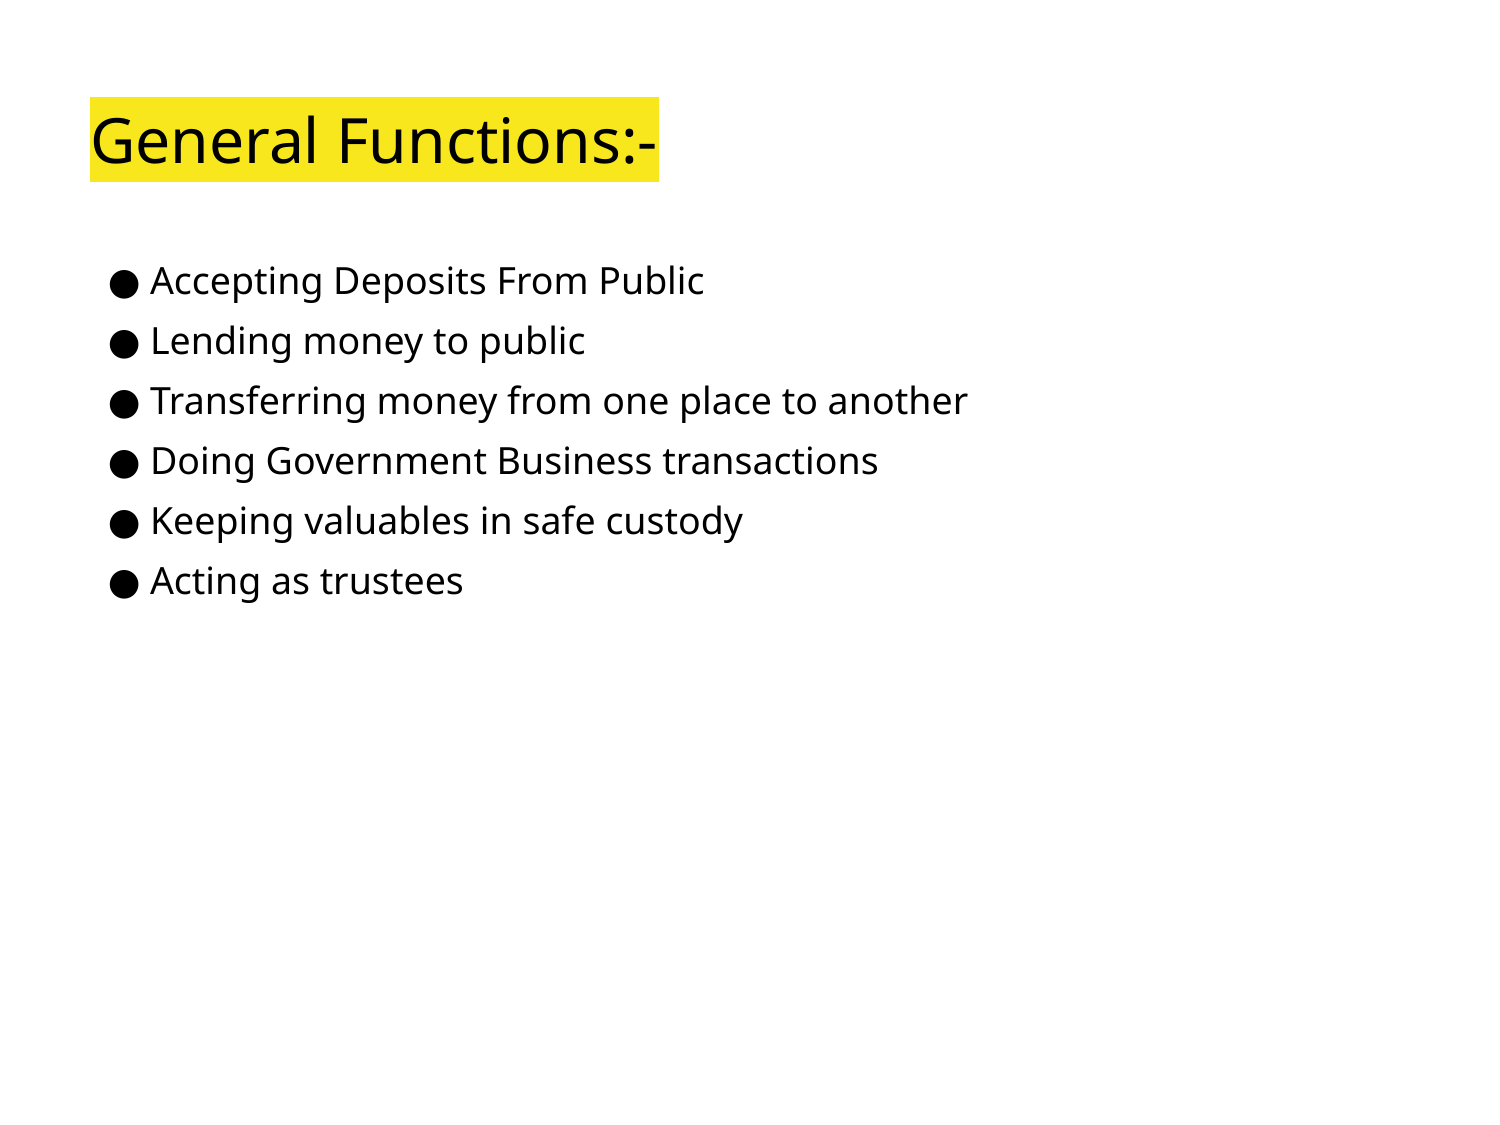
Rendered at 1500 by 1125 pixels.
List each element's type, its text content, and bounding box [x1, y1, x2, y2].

title General Functions:- [75, 45, 1425, 233]
list Accepting Deposits From Public Lending money to public Transferring money from one place to another Doing Government Business transactions Keeping valuables in safe custody Acting as trustees [75, 243, 1425, 986]
